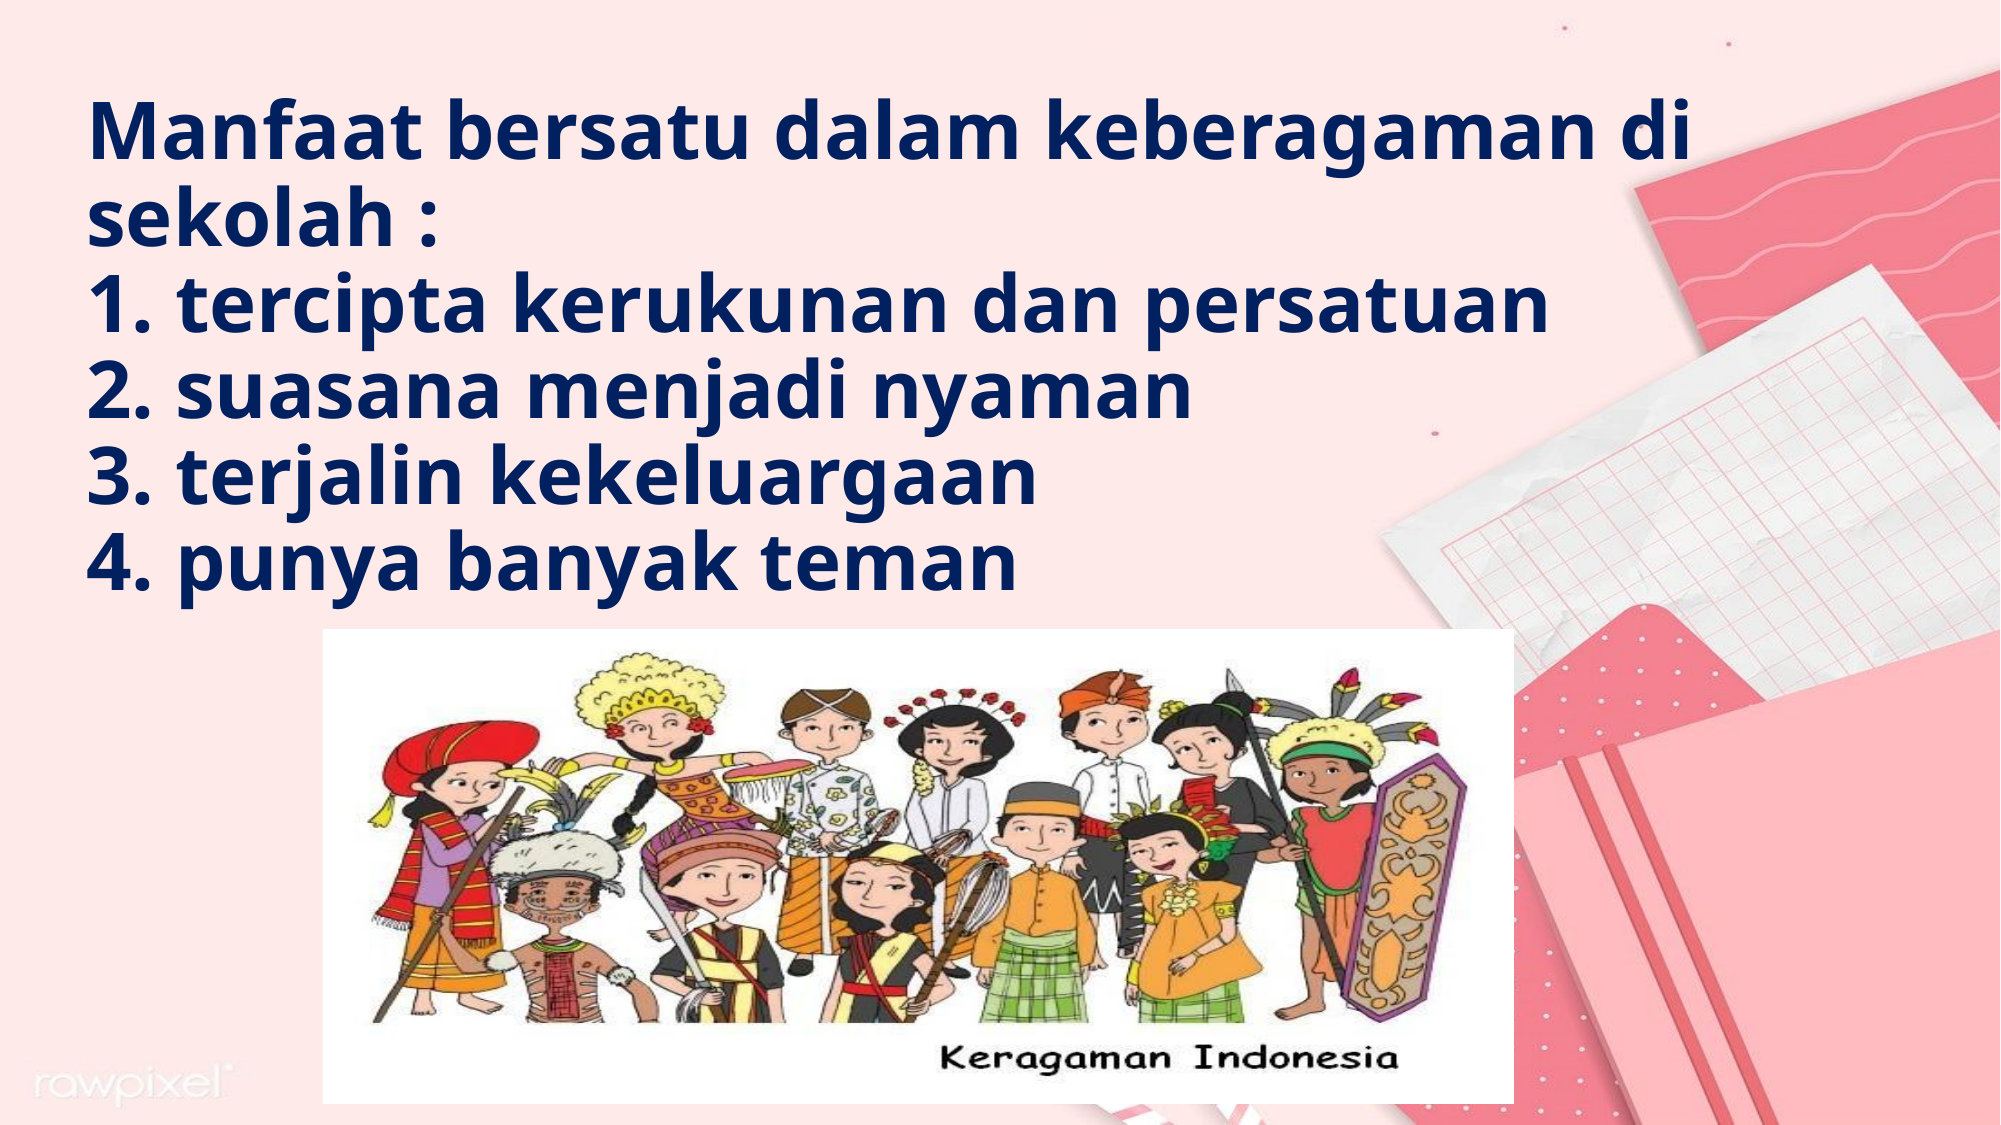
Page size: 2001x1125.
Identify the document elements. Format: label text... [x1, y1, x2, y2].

picture [0, 0, 2001, 1125]
title Manfaat bersatu dalam keberagaman di sekolah : 1. tercipta kerukunan dan persatuan 2. suasana menjadi nyaman 3. terjalin kekeluargaan 4. punya banyak teman [71, 81, 1797, 713]
